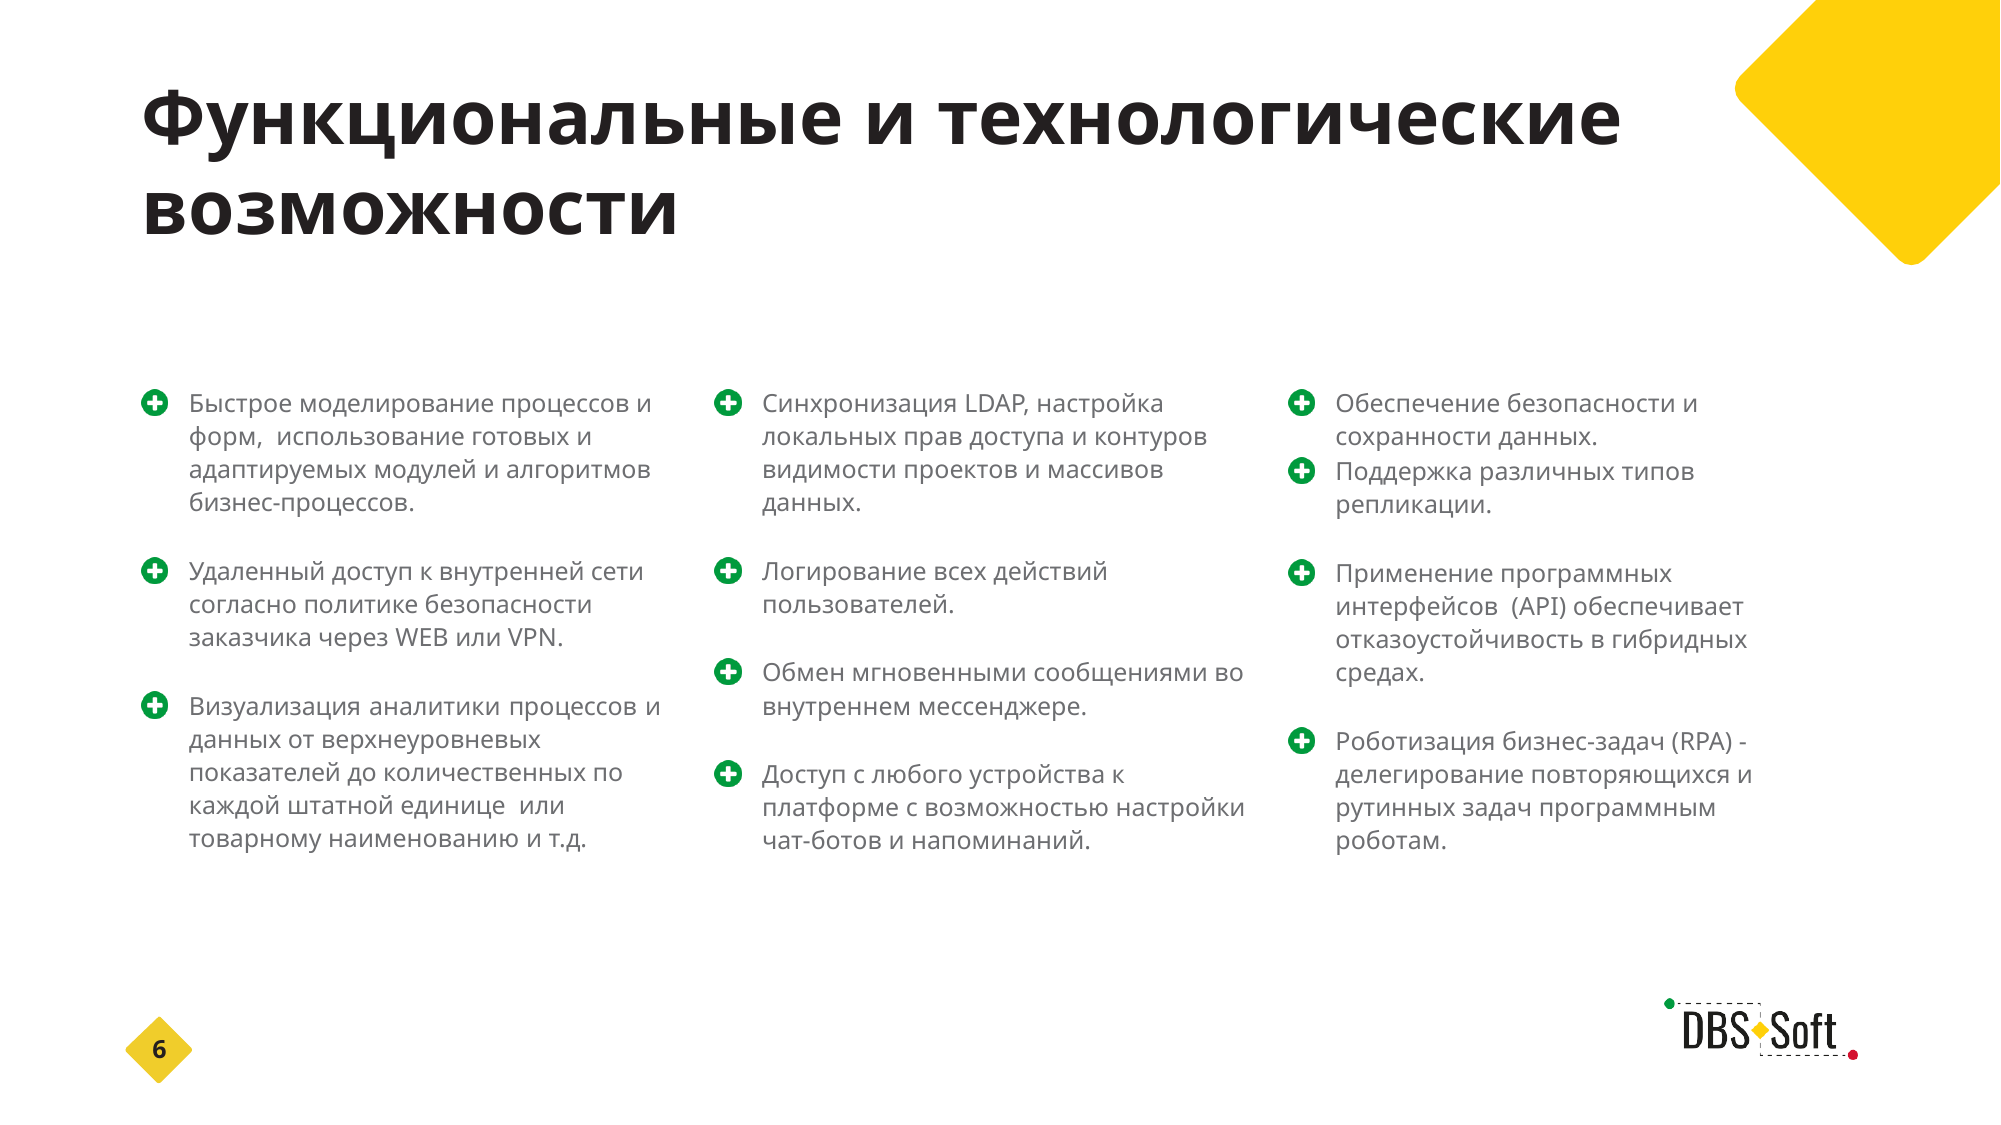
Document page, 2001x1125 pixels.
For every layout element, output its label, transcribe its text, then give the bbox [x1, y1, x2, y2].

text_box Быстрое моделирование процессов и форм, использование готовых и адаптируемых модулей и алгоритмов бизнес-процессов. Удаленный доступ к внутренней сети согласно политике безопасности заказчика через WEB или VPN. Визуализация аналитики процессов и данных от верхнеуровневых показателей до количественных по каждой штатной единице или товарному наименованию и т.д. Синхронизация LDAP, настройка локальных прав доступа и контуров видимости проектов и массивов данных. Логирование всех действий пользователей. Обмен мгновенными сообщениями во внутреннем мессенджере. Доступ с любого устройства к платформе с возможностью настройки чат-ботов и напоминаний. Обеспечение безопасности и сохранности данных. Поддержка различных типов репликации. Применение программных интерфейсов (API) обеспечивает отказоустойчивость в гибридных средах. Роботизация бизнес-задач (RPA) - делегирование повторяющихся и рутинных задач программным роботам. [139, 382, 1830, 850]
picture [714, 557, 742, 584]
picture [141, 389, 168, 416]
picture [141, 557, 168, 584]
text_box [1734, 0, 2000, 266]
picture [141, 691, 168, 719]
slide_number 6 [135, 1033, 178, 1125]
picture [1288, 559, 1315, 586]
picture [1288, 389, 1315, 416]
picture [1288, 457, 1315, 484]
picture [714, 760, 742, 787]
picture [1288, 727, 1315, 754]
picture [1664, 998, 1858, 1060]
picture [714, 658, 742, 685]
title Функциональные и технологические возможности [139, 67, 1862, 258]
picture [714, 389, 742, 416]
